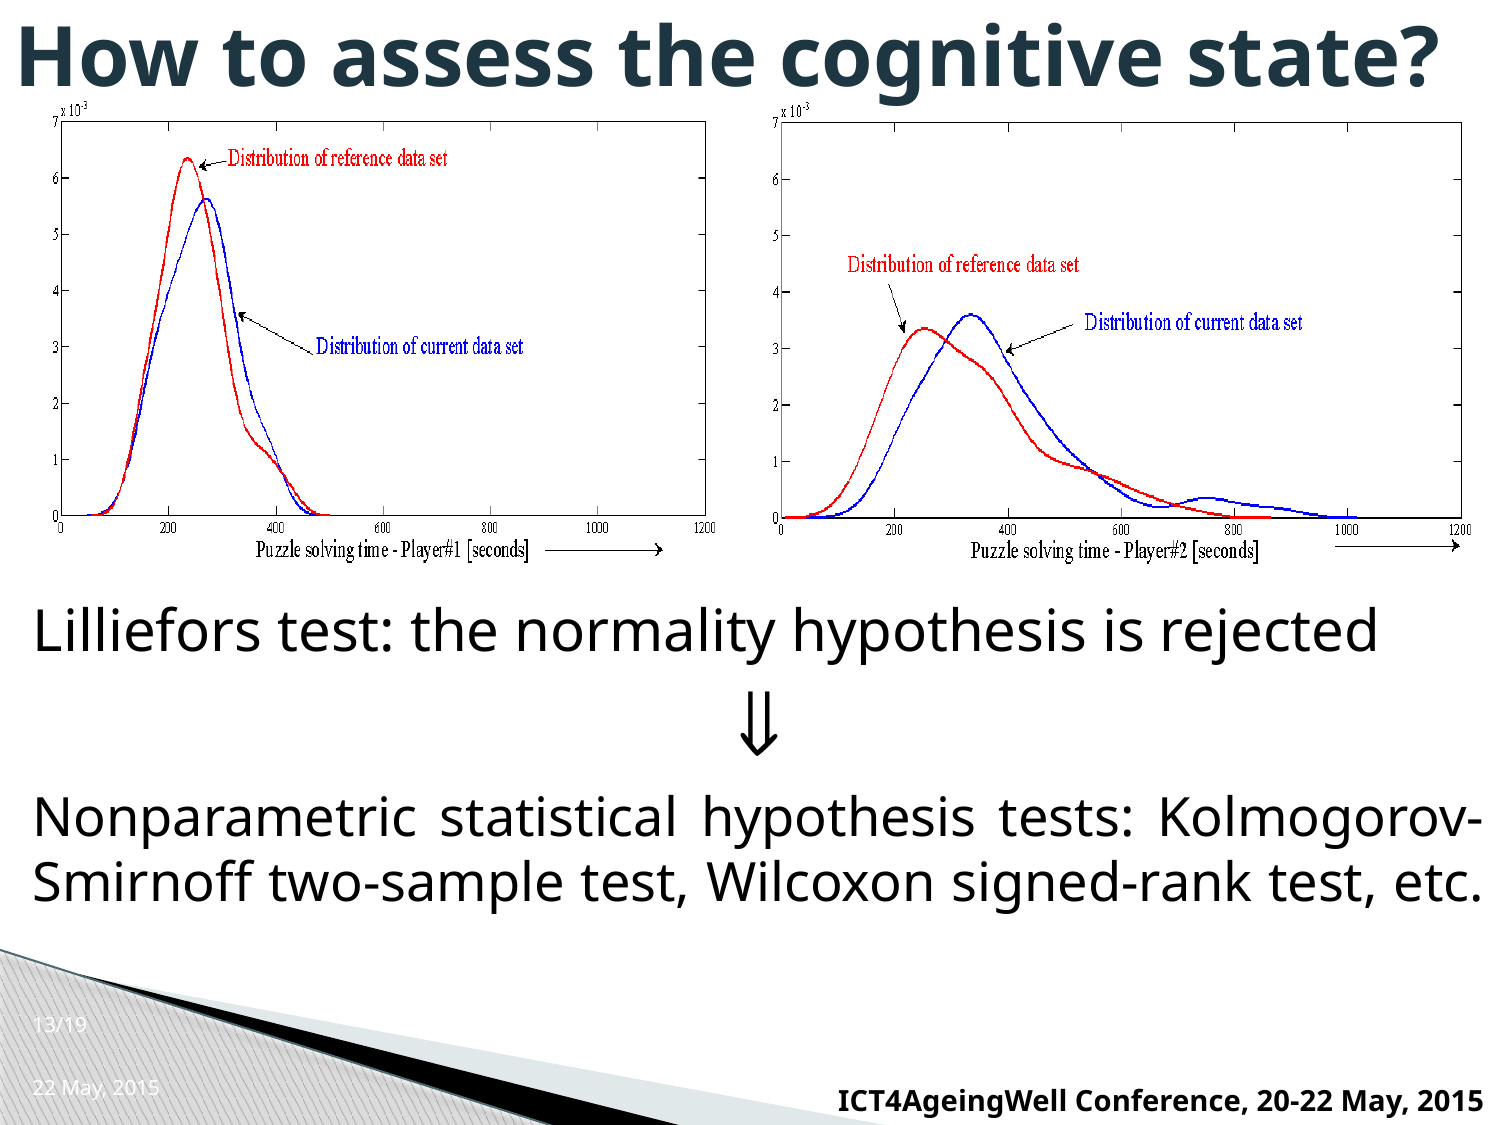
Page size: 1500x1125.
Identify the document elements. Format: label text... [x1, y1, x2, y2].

picture [52, 101, 715, 563]
list Lilliefors test: the normality hypothesis is rejected  Nonparametric statistical hypothesis tests: Kolmogorov-Smirnoff two-sample test, Wilcoxon signed-rank test, etc. [0, 586, 1500, 1024]
text_box ICT4AgeingWell Conference, 20-22 May, 2015 [619, 1074, 1500, 1125]
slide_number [17, 1046, 333, 1107]
slide_number 13 [17, 987, 195, 1048]
footer [718, 1051, 1105, 1112]
picture [773, 102, 1471, 564]
title How to assess the cognitive state? [0, 0, 1500, 107]
